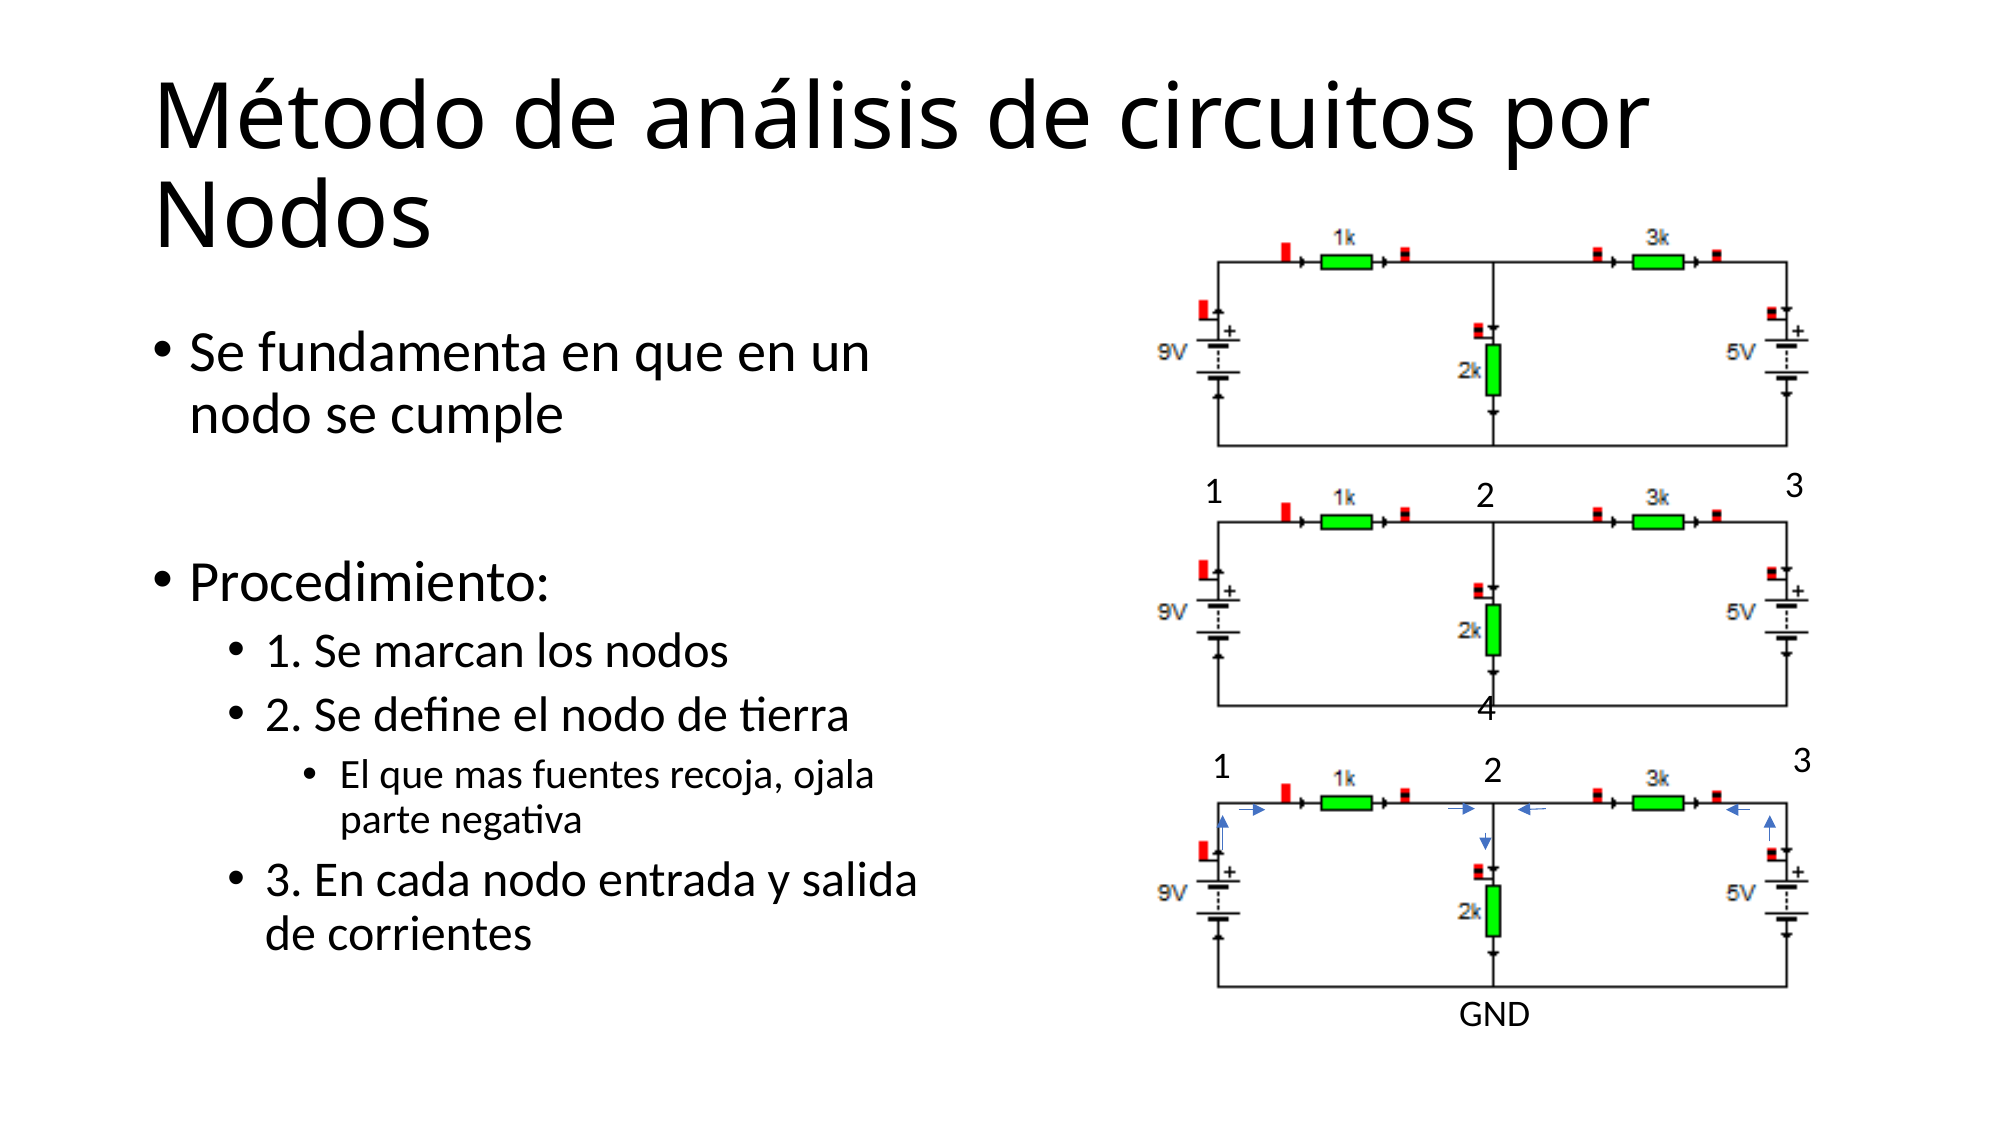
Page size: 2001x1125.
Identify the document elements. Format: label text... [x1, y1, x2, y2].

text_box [1078, 727, 1832, 1043]
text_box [1078, 462, 1832, 726]
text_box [1078, 202, 1832, 462]
title Método de análisis de circuitos por Nodos [137, 59, 1863, 278]
